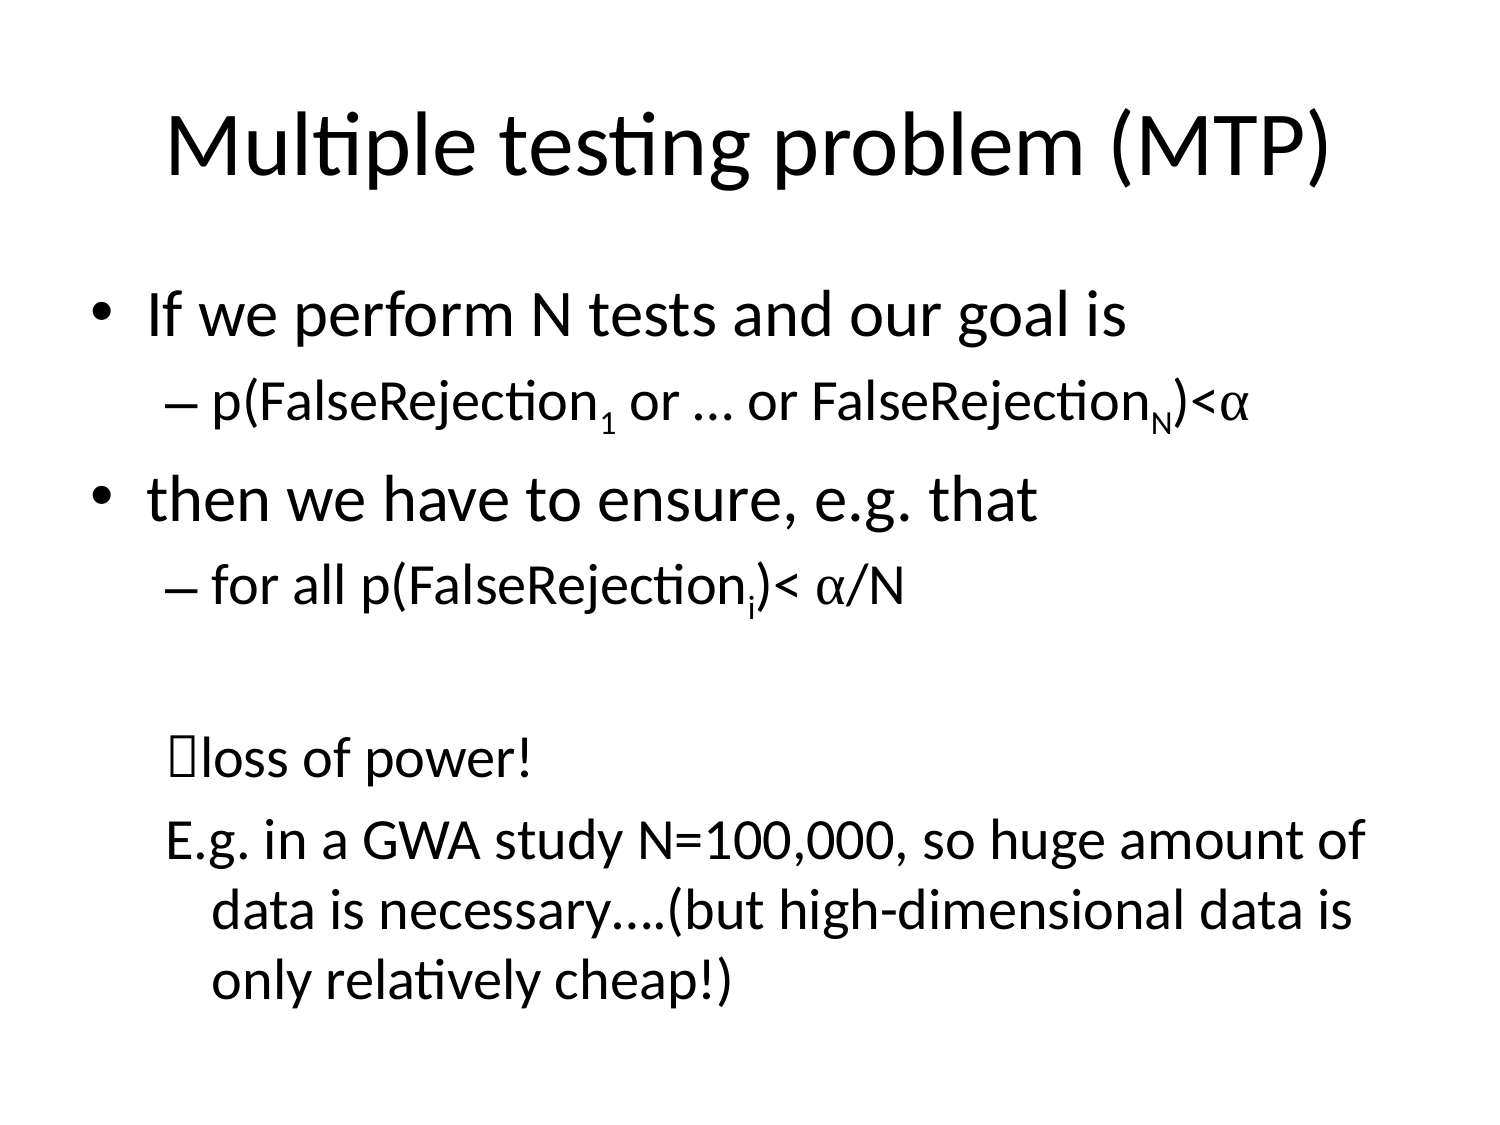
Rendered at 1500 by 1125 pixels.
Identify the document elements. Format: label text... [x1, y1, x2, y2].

list If we perform N tests and our goal is p(FalseRejection1 or … or FalseRejectionN)<α then we have to ensure, e.g. that for all p(FalseRejectioni)< α/N loss of power! E.g. in a GWA study N=100,000, so huge amount of data is necessary….(but high-dimensional data is only relatively cheap!) [74, 262, 1426, 1006]
title Multiple testing problem (MTP) [74, 44, 1426, 233]
